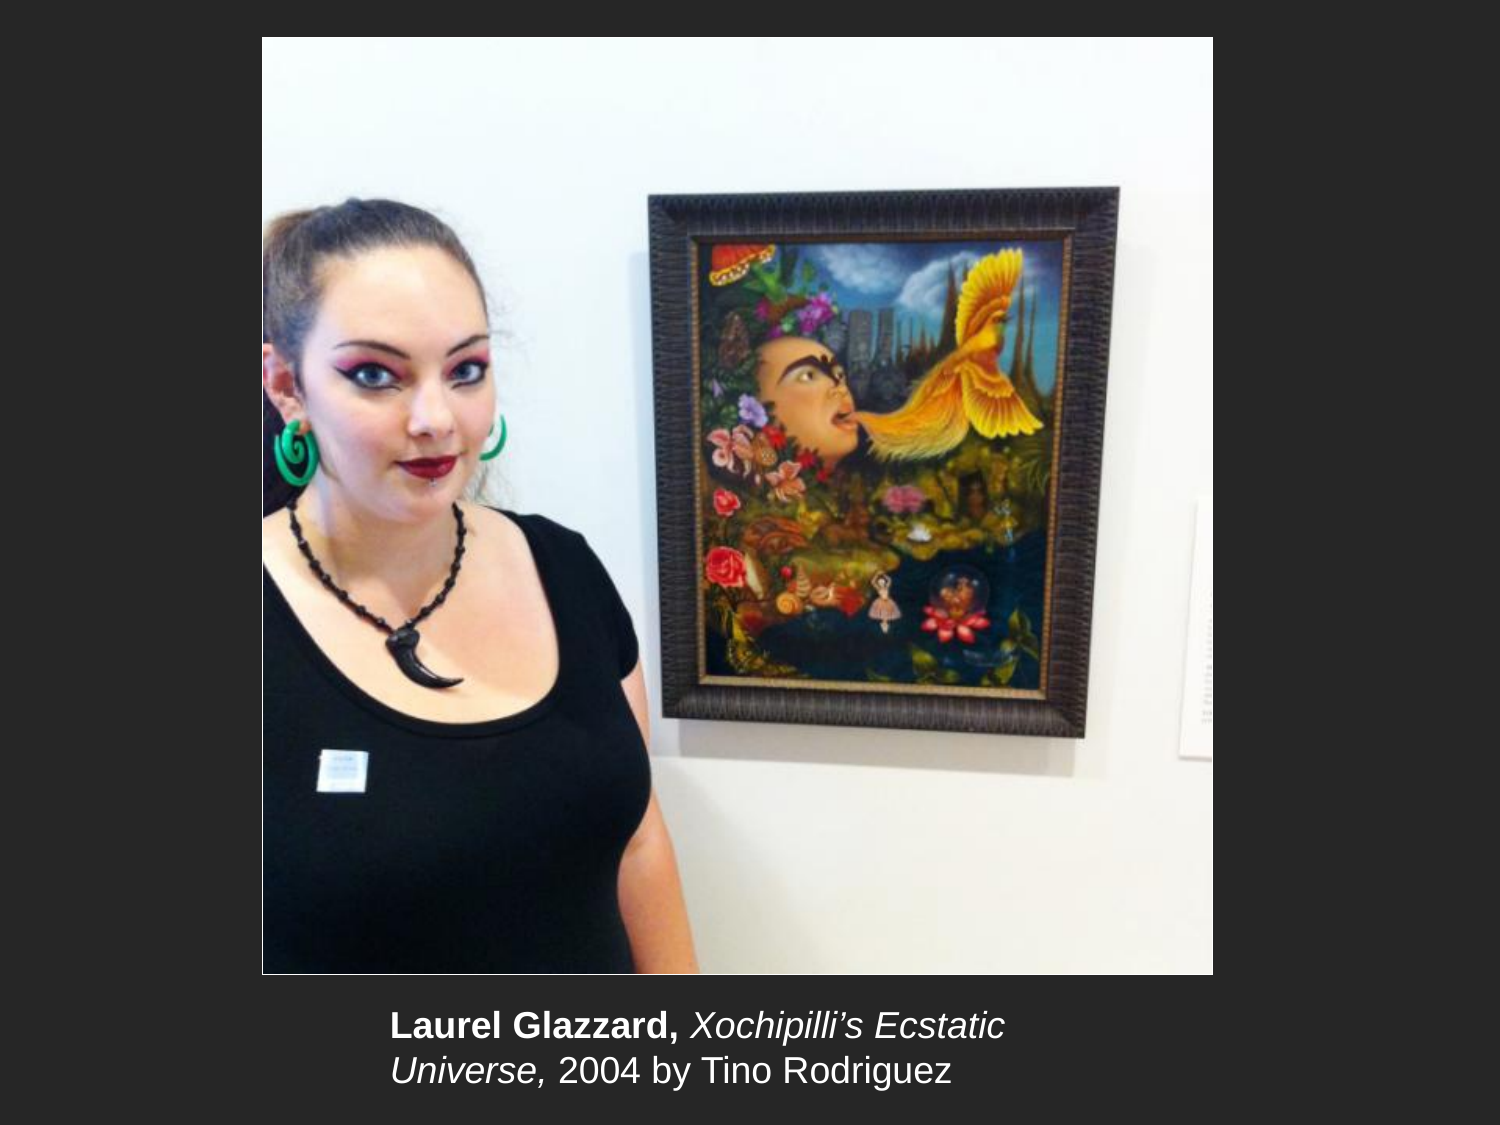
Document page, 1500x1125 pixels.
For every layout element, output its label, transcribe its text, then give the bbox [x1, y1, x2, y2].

picture [262, 37, 1213, 976]
text_box Laurel Glazzard, Xochipilli’s Ecstatic Universe, 2004 by Tino Rodriguez [374, 993, 1125, 1099]
